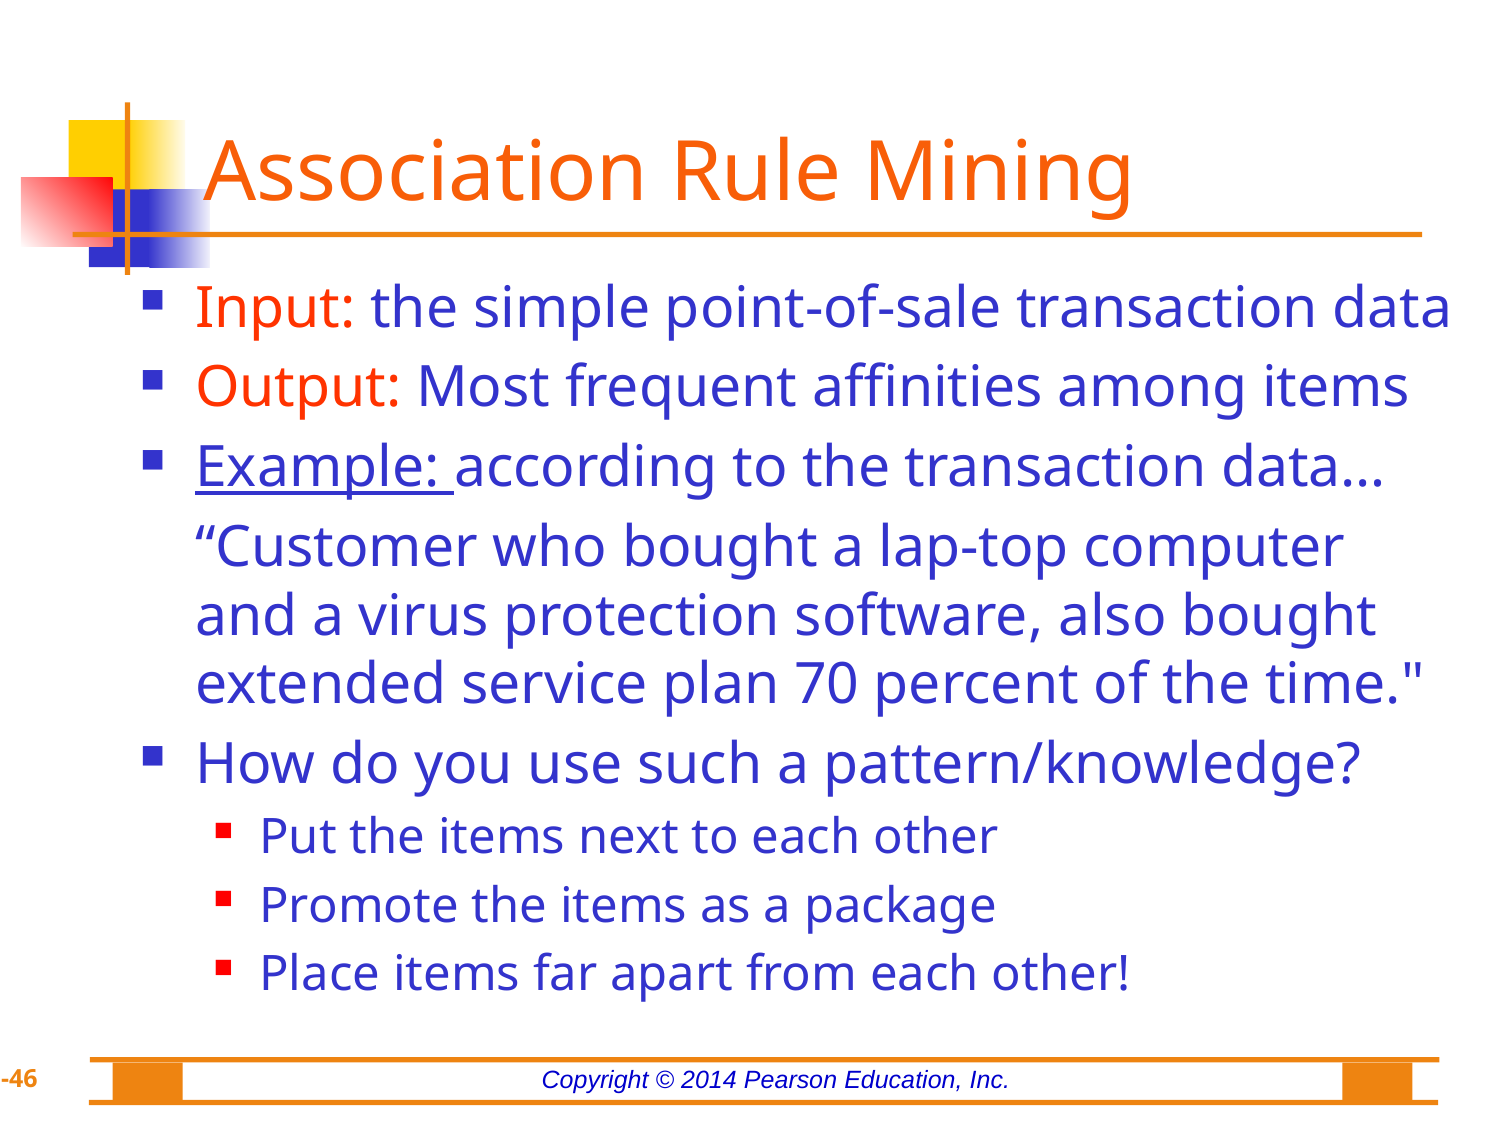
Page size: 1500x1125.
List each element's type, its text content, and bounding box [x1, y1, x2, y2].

title Association Rule Mining [188, 37, 1468, 226]
list Input: the simple point-of-sale transaction data Output: Most frequent affinities among items Example: according to the transaction data… “Customer who bought a lap-top computer and a virus protection software, also bought extended service plan 70 percent of the time." How do you use such a pattern/knowledge? Put the items next to each other Promote the items as a package Place items far apart from each other! [124, 262, 1476, 1063]
